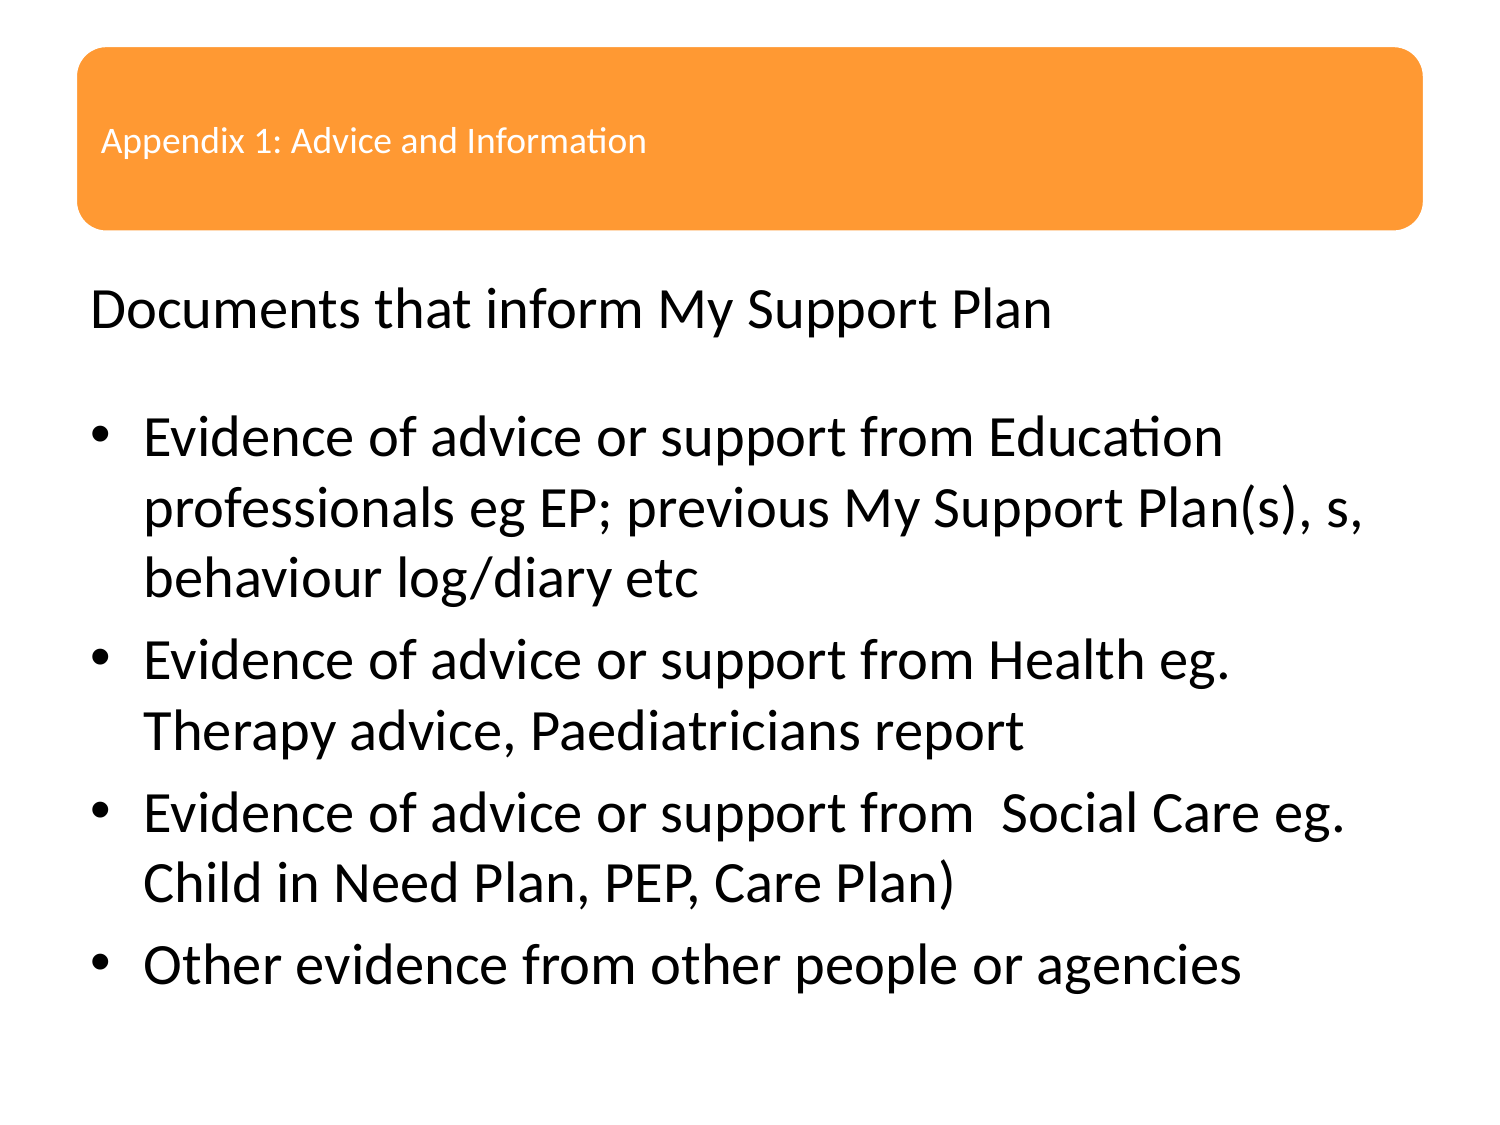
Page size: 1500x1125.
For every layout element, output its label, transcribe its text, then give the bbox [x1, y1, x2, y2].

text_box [74, 44, 1426, 233]
list Documents that inform My Support Plan Evidence of advice or support from Education professionals eg EP; previous My Support Plan(s), s, behaviour log/diary etc Evidence of advice or support from Health eg. Therapy advice, Paediatricians report Evidence of advice or support from Social Care eg. Child in Need Plan, PEP, Care Plan) Other evidence from other people or agencies [75, 262, 1425, 1005]
